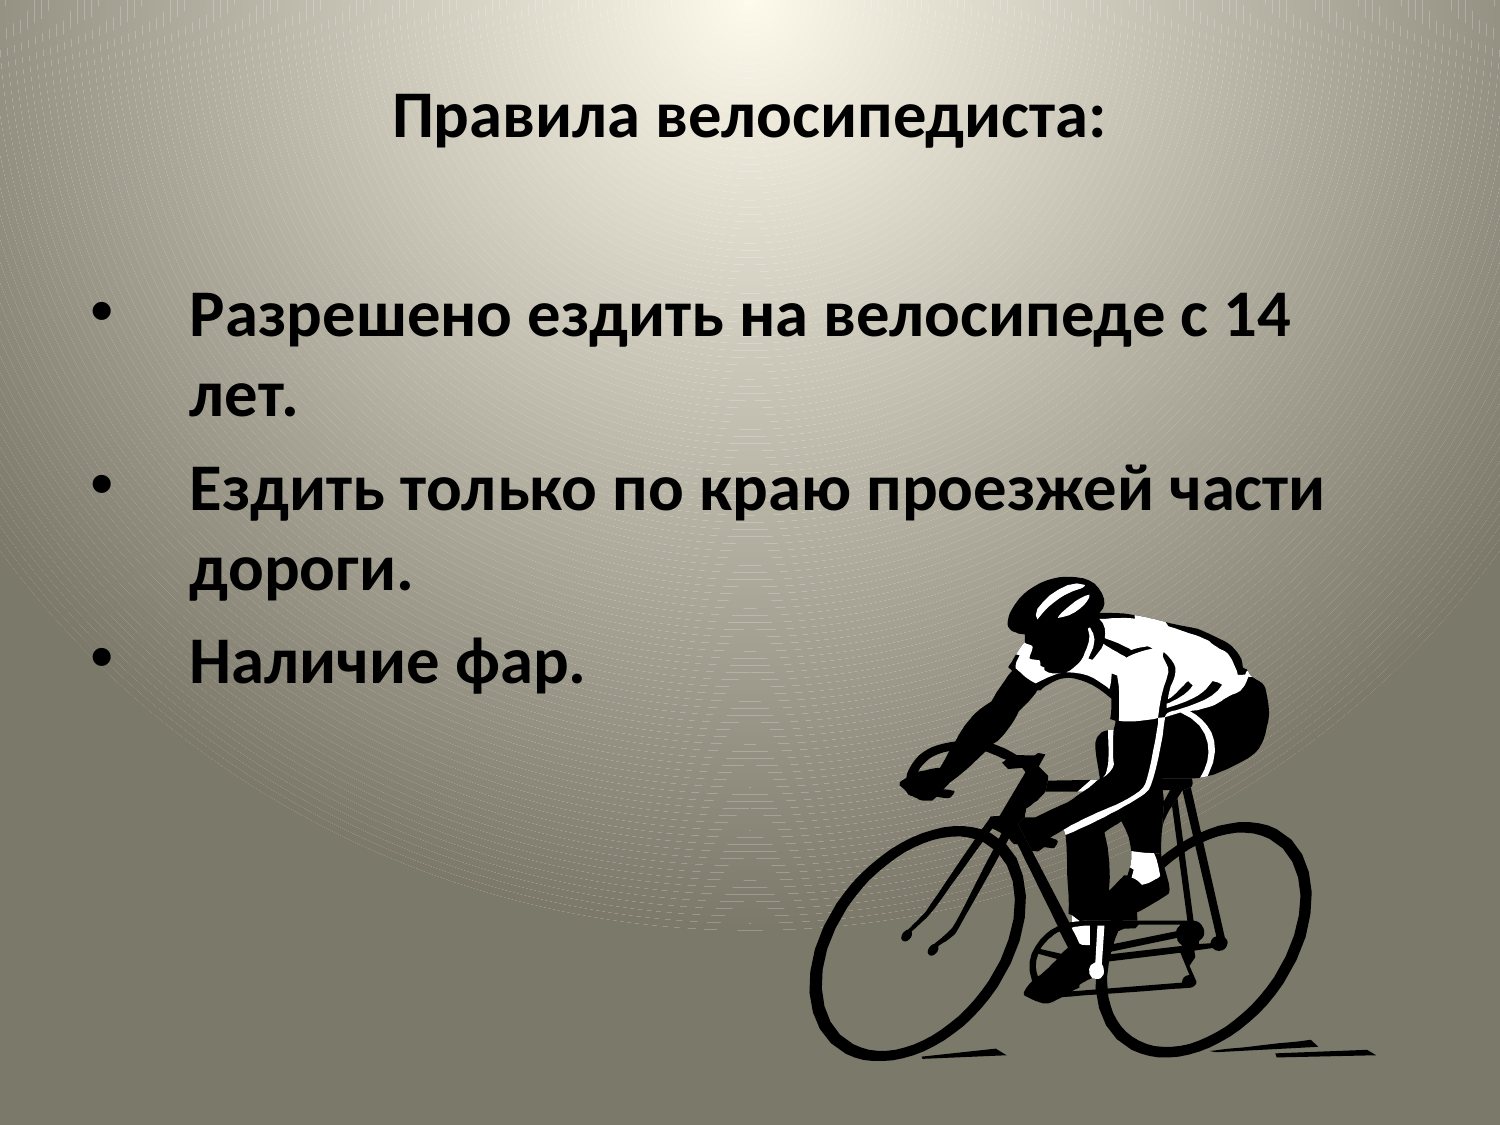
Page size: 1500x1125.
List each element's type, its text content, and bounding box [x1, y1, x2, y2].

picture [796, 573, 1377, 1077]
list Разрешено ездить на велосипеде с 14 лет. Ездить только по краю проезжей части дороги. Наличие фар. [75, 262, 1425, 1005]
title Правила велосипедиста: [49, 37, 1451, 185]
